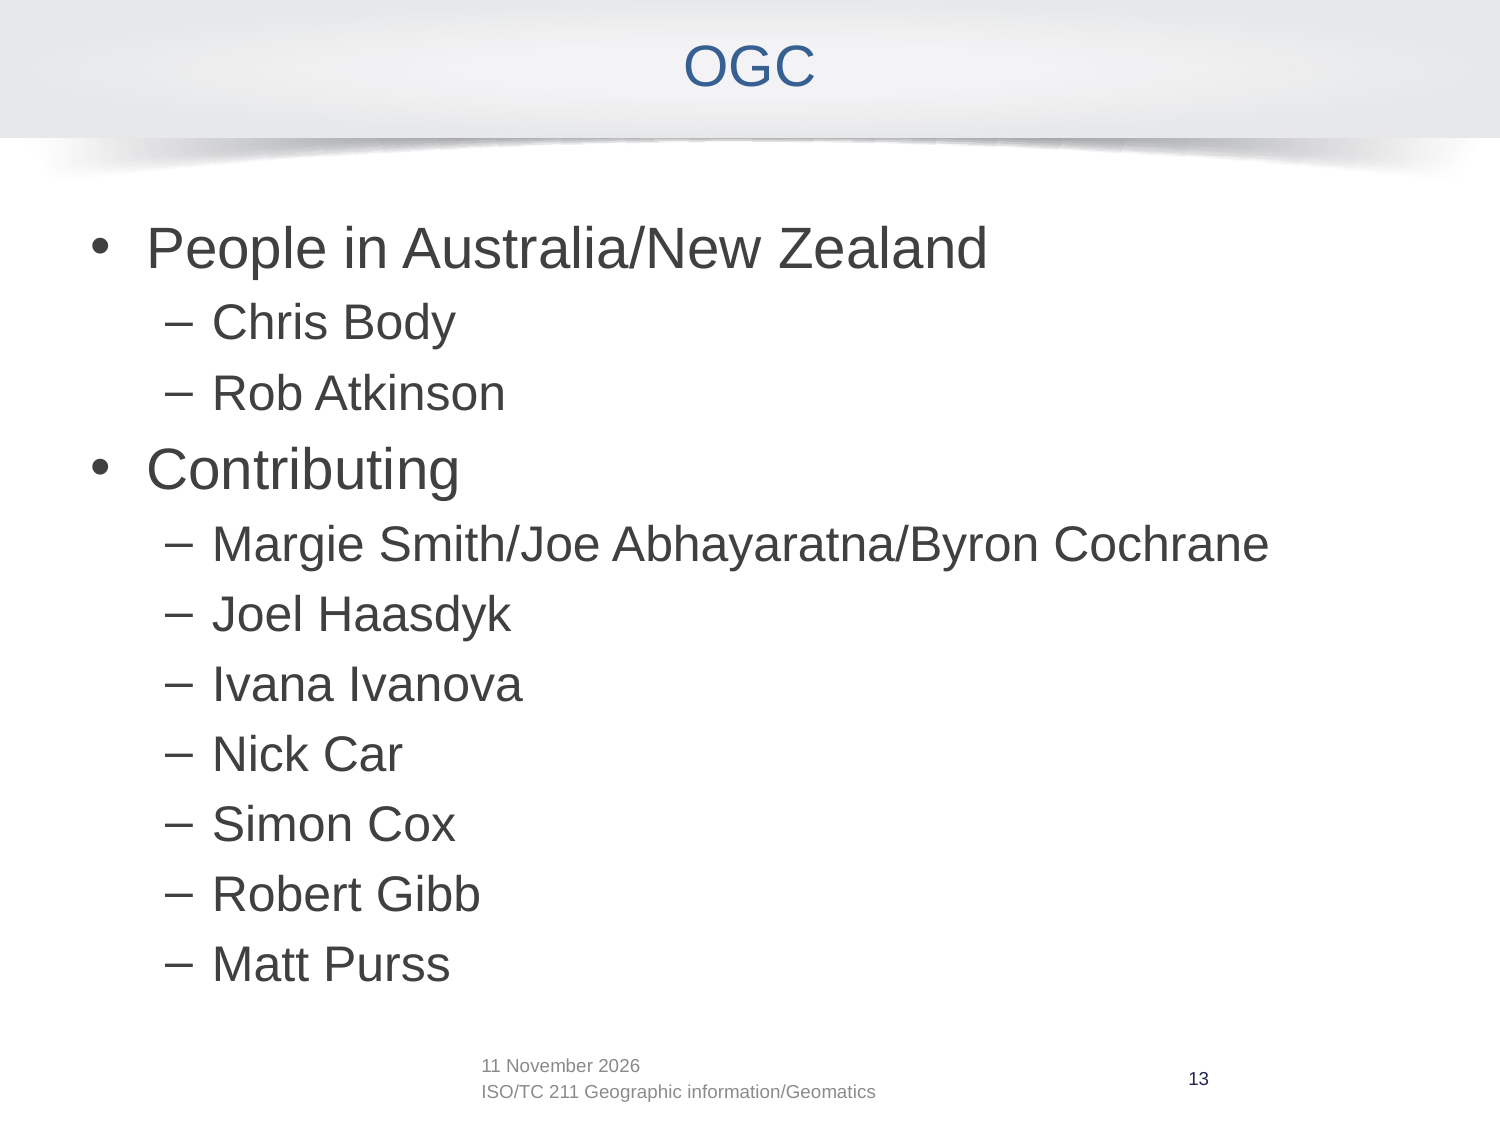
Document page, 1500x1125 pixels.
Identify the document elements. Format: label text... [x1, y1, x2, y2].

list People in Australia/New Zealand Chris Body Rob Atkinson Contributing Margie Smith/Joe Abhayaratna/Byron Cochrane Joel Haasdyk Ivana Ivanova Nick Car Simon Cox Robert Gibb Matt Purss [75, 202, 1425, 946]
picture [0, 0, 1500, 209]
title OGC [75, 1, 1425, 125]
